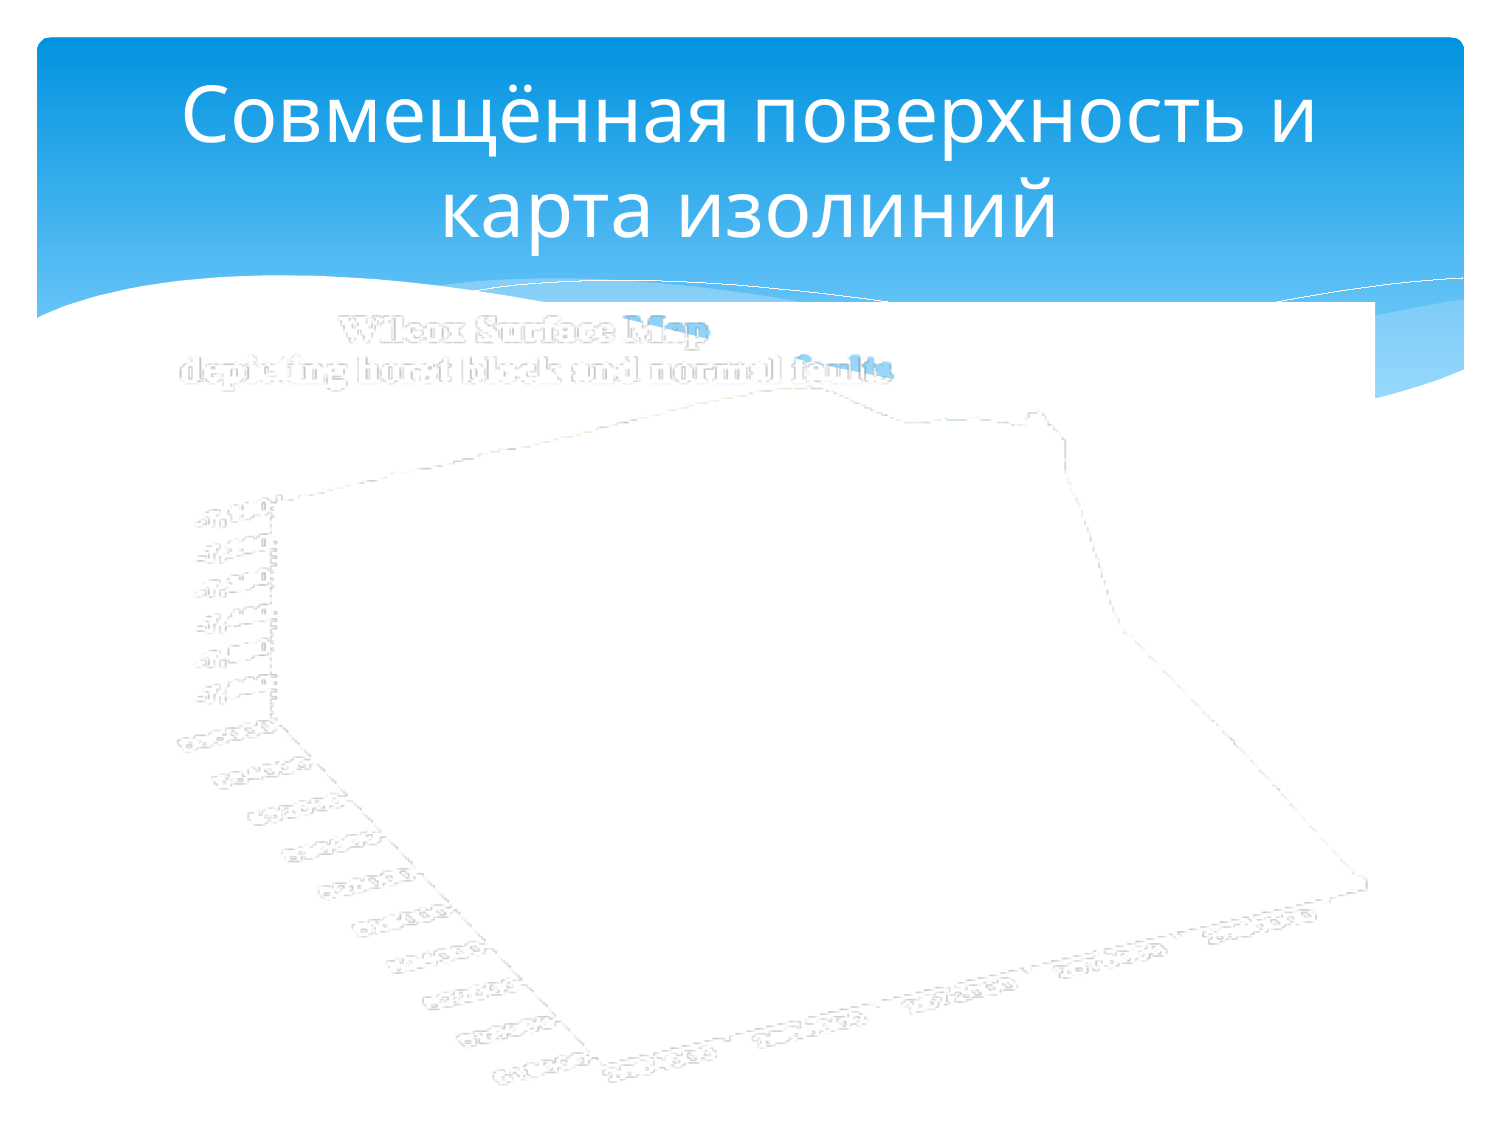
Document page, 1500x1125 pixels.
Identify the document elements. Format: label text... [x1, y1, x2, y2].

picture [159, 302, 1376, 1095]
title Совмещённая поверхность и карта изолиний [75, 55, 1425, 261]
